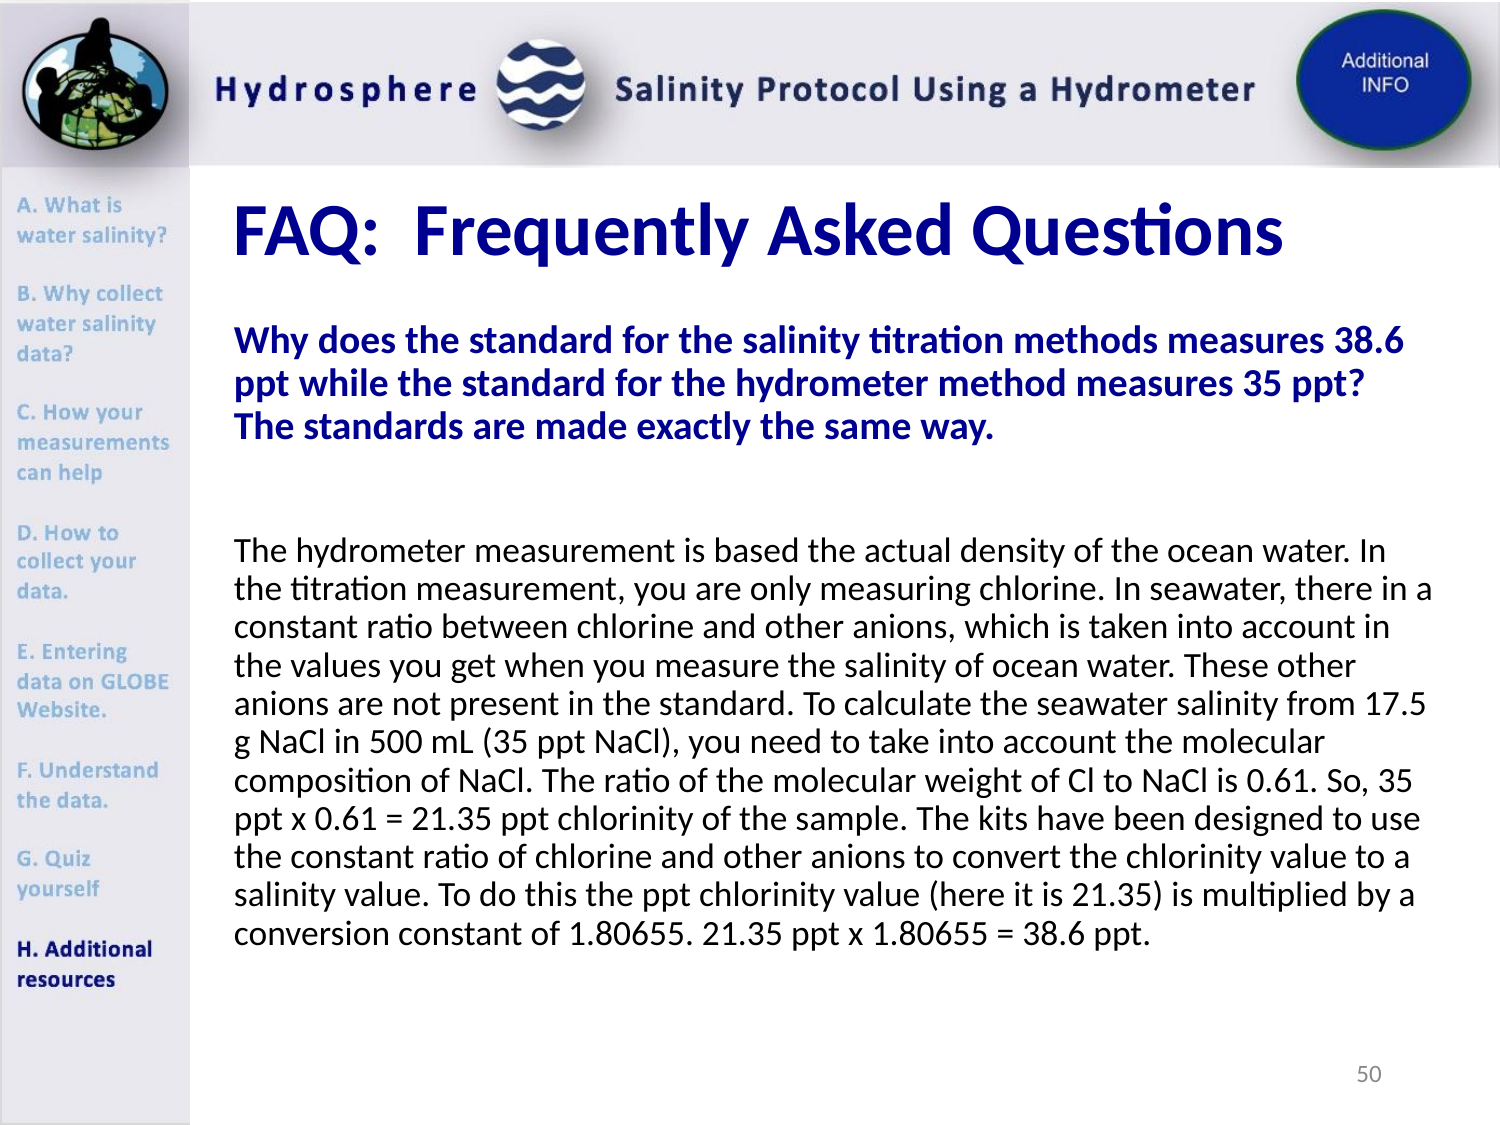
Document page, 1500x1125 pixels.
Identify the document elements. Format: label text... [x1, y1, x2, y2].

picture [0, 0, 190, 1125]
slide_number 49 [1059, 1042, 1397, 1103]
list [189, 1, 1500, 168]
list Why does the standard for the salinity titration methods measures 38.6 ppt while the standard for the hydrometer method measures 35 ppt? The standards are made exactly the same way. The hydrometer measurement is based the actual density of the ocean water. In the titration measurement, you are only measuring chlorine. In seawater, there in a constant ratio between chlorine and other anions, which is taken into account in the values you get when you measure the salinity of ocean water. These other anions are not present in the standard. To calculate the seawater salinity from 17.5 g NaCl in 500 mL (35 ppt NaCl), you need to take into account the molecular composition of NaCl. The ratio of the molecular weight of Cl to NaCl is 0.61. So, 35 ppt x 0.61 = 21.35 ppt chlorinity of the sample. The kits have been designed to use the constant ratio of chlorine and other anions to convert the chlorinity value to a salinity value. To do this the ppt chlorinity value (here it is 21.35) is multiplied by a conversion constant of 1.80655. 21.35 ppt x 1.80655 = 38.6 ppt. [219, 312, 1452, 1027]
title FAQ: Frequently Asked Questions [219, 175, 1500, 390]
